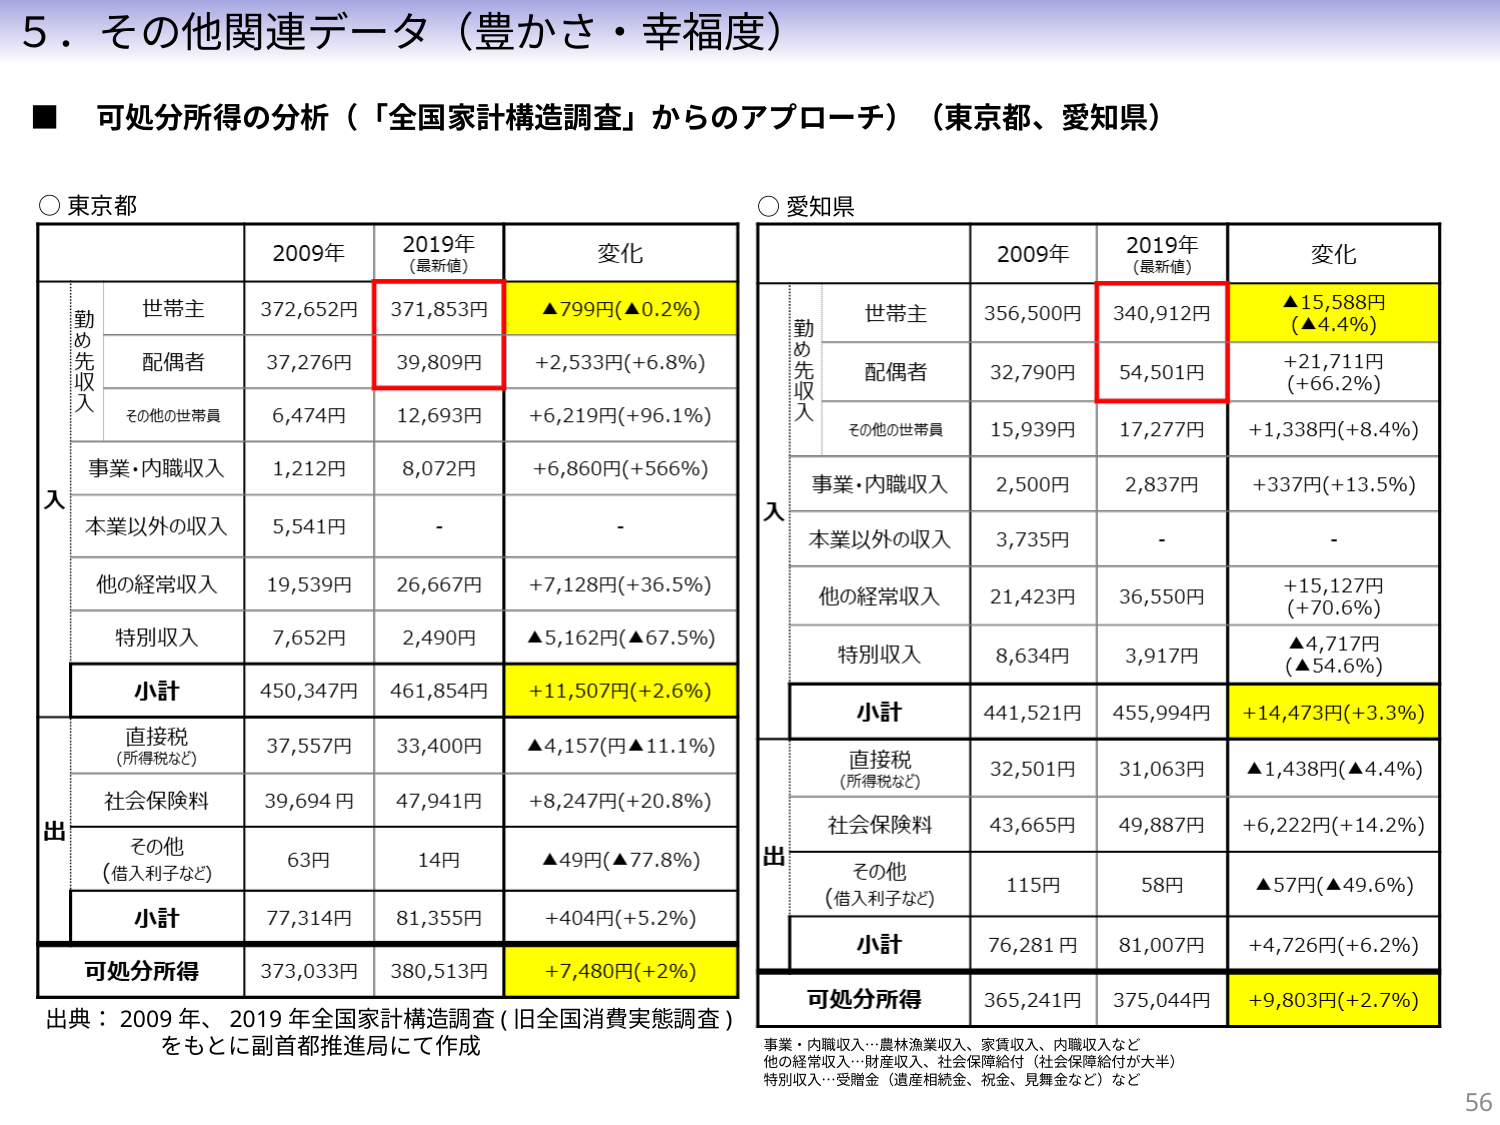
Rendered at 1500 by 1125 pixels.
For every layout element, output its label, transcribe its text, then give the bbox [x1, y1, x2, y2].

slide_number 55 [1435, 1073, 1500, 1125]
text_box ○東京都 [24, 184, 509, 227]
text_box ５．その他関連データ（豊かさ・幸福度） [0, 0, 1500, 65]
text_box 出典：2009年、2019年全国家計構造調査(旧全国消費実態調査) をもとに副首都推進局にて作成 [30, 996, 791, 1067]
text_box ■ 可処分所得の分析（「全国家計構造調査」からのアプローチ）（東京都、愛知県） [16, 91, 1375, 142]
text_box ○愛知県 [742, 185, 1268, 222]
picture [35, 222, 1445, 1030]
text_box 事業・内職収入…農林漁業収入、家賃収入、内職収入など 他の経常収入…財産収入、社会保障給付（社会保障給付が大半） 特別収入…受贈金（遺産相続金、祝金、見舞金など）など [748, 1030, 1375, 1096]
